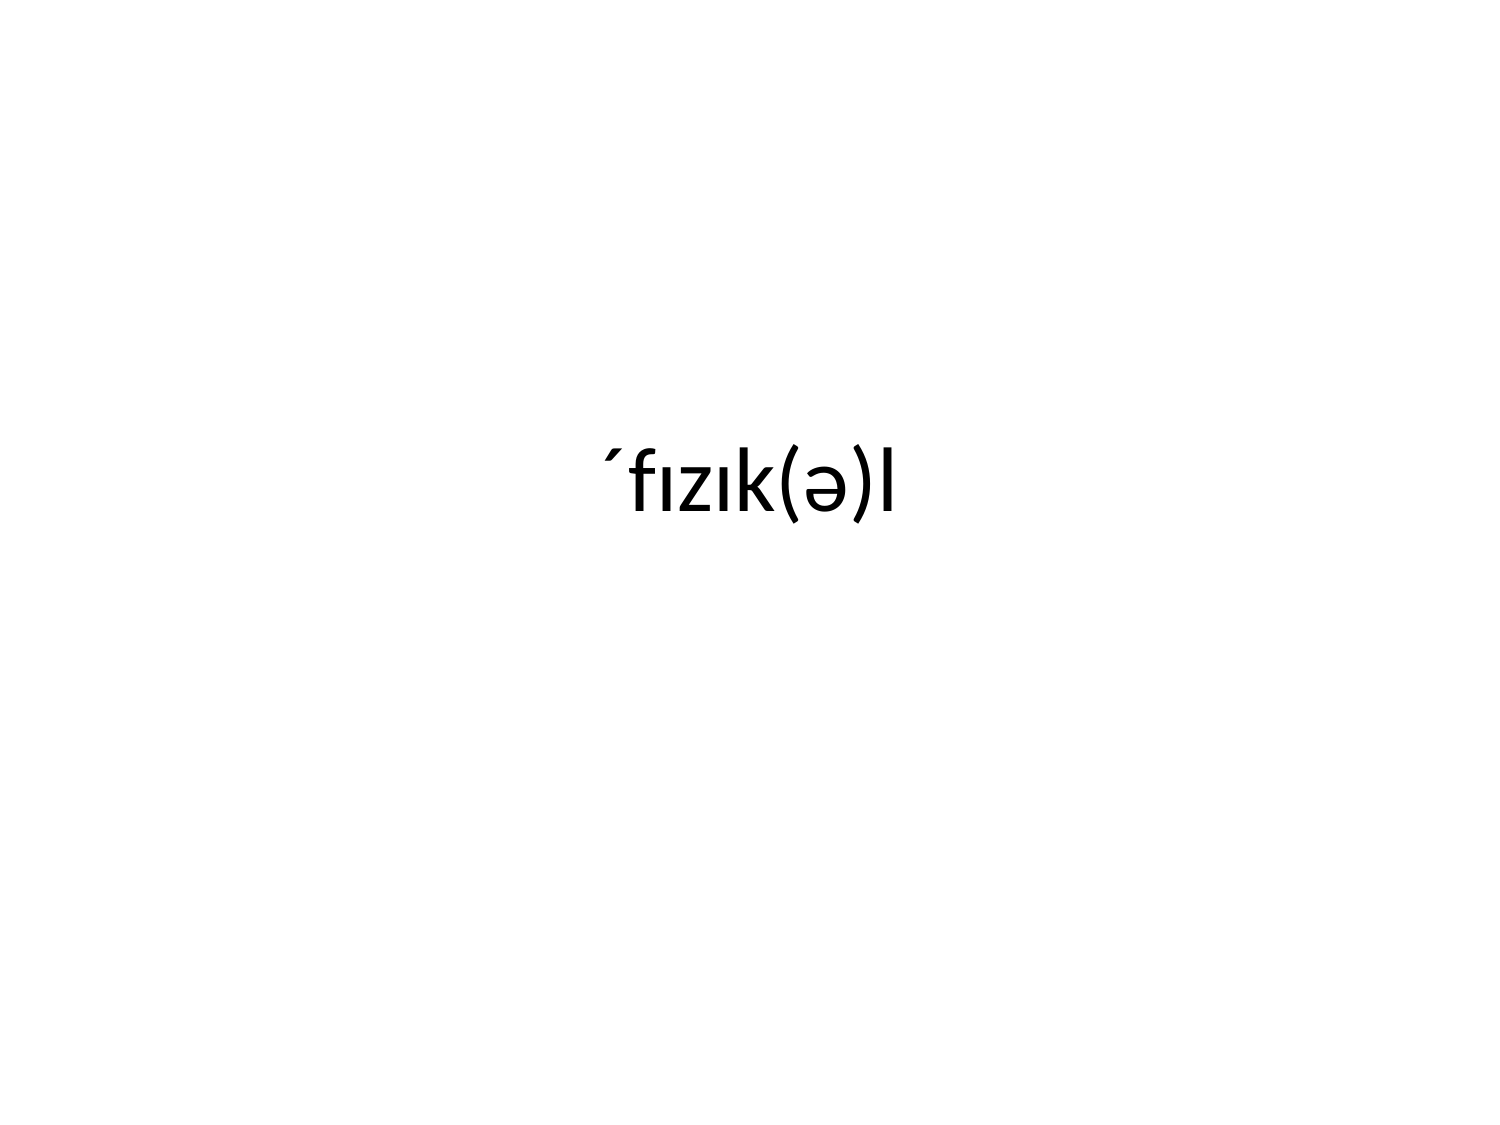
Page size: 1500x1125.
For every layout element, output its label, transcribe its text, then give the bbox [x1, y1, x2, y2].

title ´fɪzɪk(ə)l [75, 45, 1425, 906]
